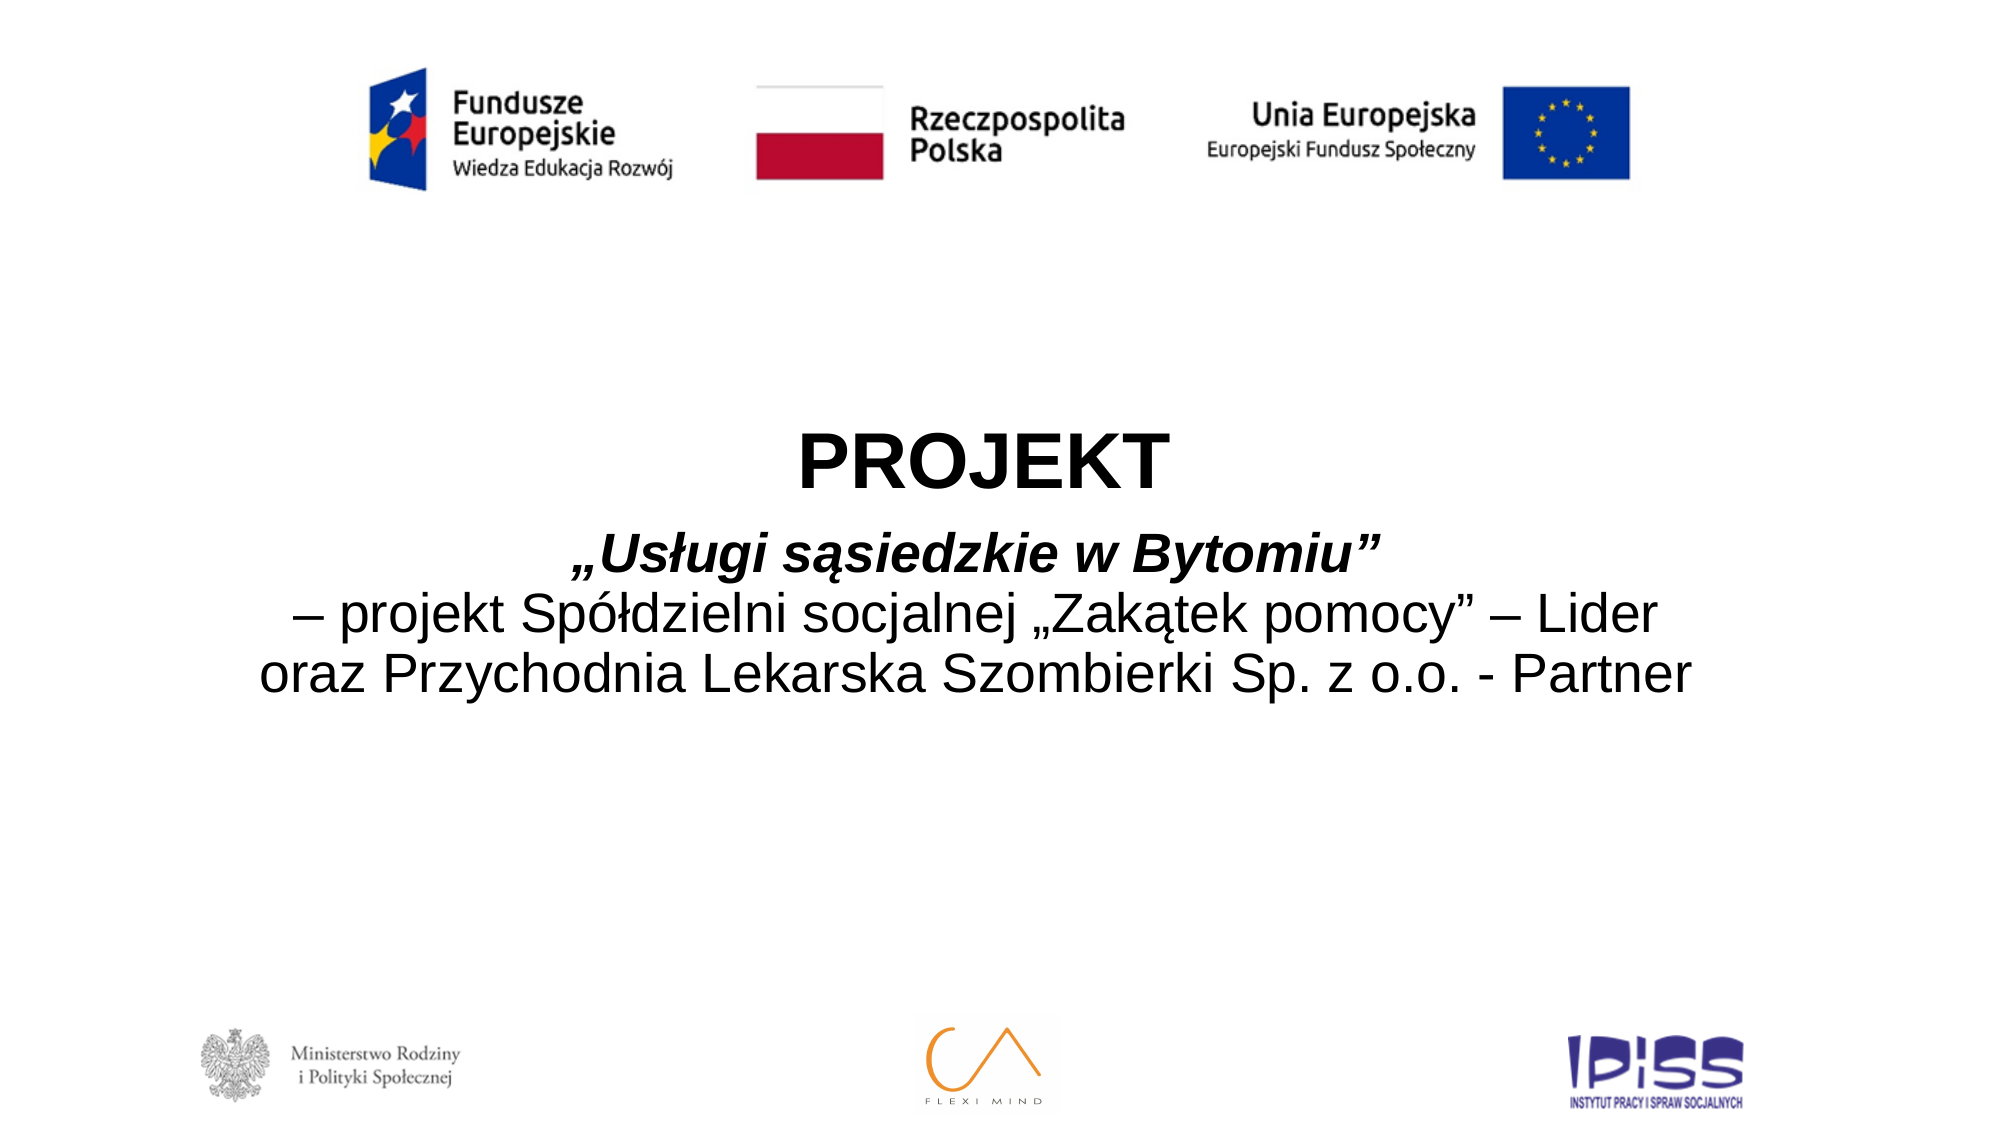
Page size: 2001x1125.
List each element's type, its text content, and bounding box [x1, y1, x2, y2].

picture [1568, 1035, 1745, 1110]
picture [342, 37, 1658, 222]
list PROJEKT „Usługi sąsiedzkie w Bytomiu” – projekt Spółdzielni socjalnej „Zakątek pomocy” – Lider oraz Przychodnia Lekarska Szombierki Sp. z o.o. - Partner [107, 412, 1862, 713]
picture [150, 973, 522, 1125]
